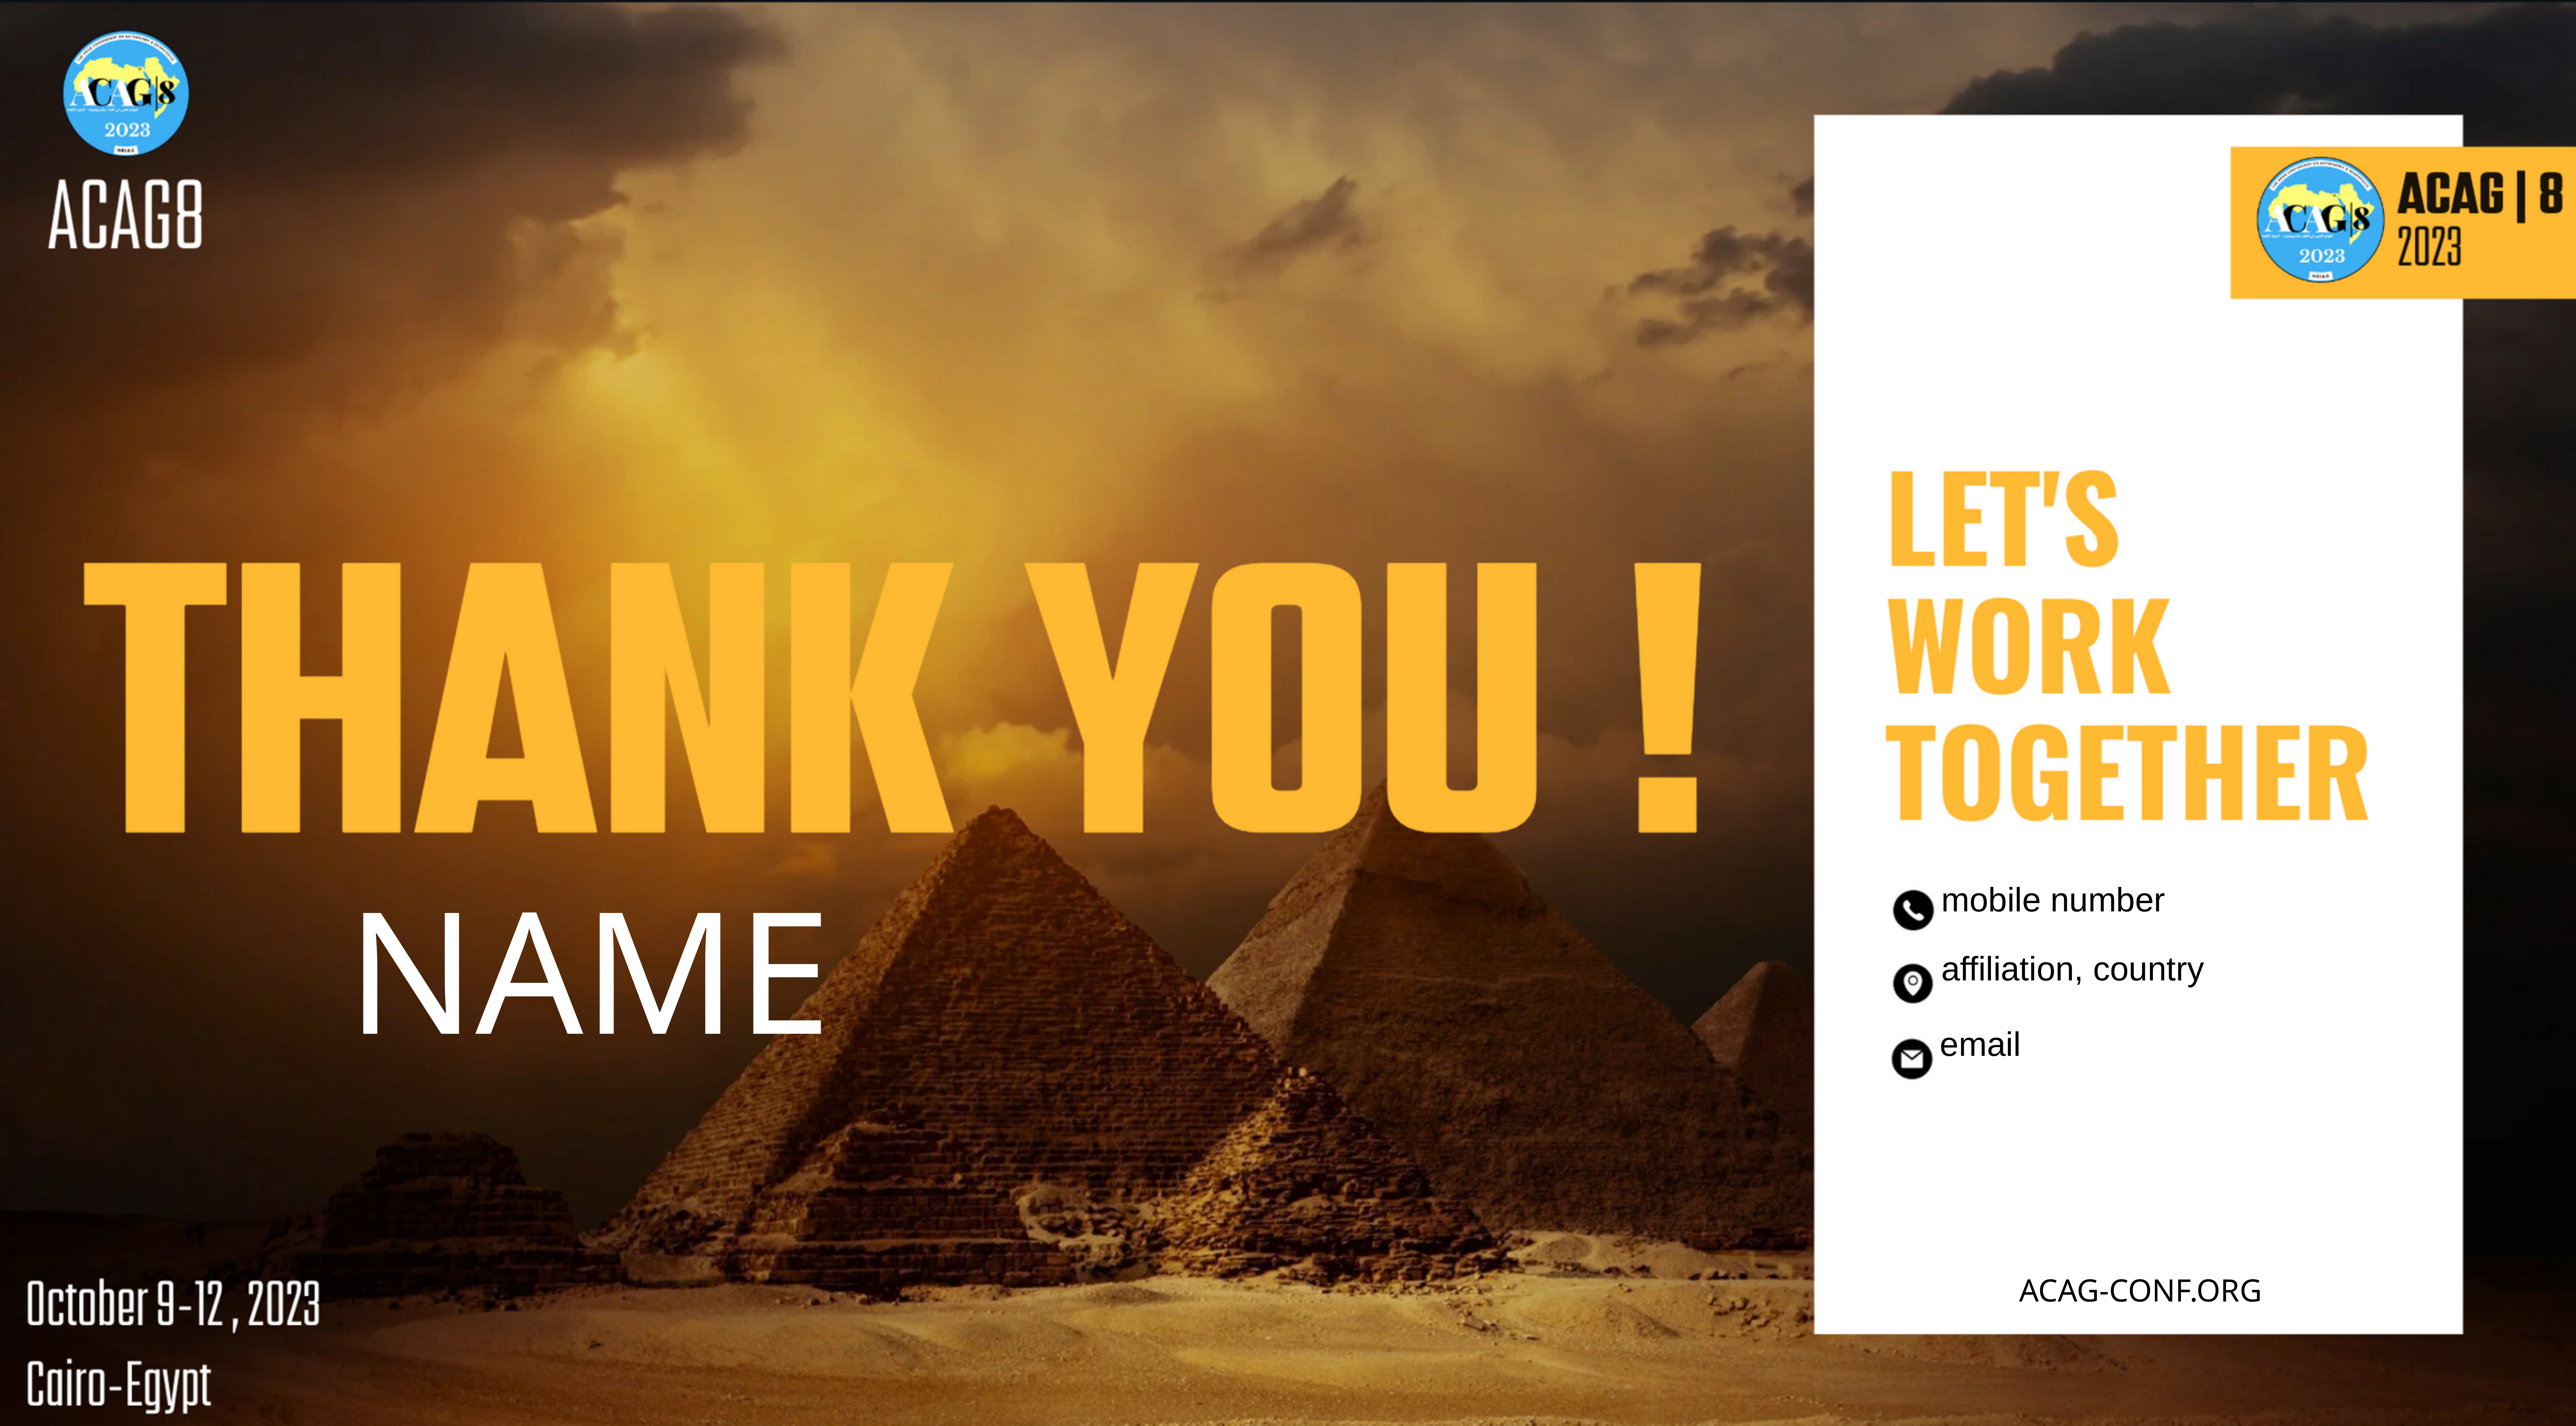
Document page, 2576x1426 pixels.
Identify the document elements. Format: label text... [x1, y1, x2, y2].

text_box [0, 0, 2576, 1426]
text_box affiliation, country [1941, 946, 2533, 987]
text_box NAME [258, 882, 920, 1068]
text_box email [1940, 1015, 2505, 1063]
text_box ACAG-CONF.ORG [1903, 1264, 2379, 1308]
text_box mobile number [1941, 871, 2405, 918]
